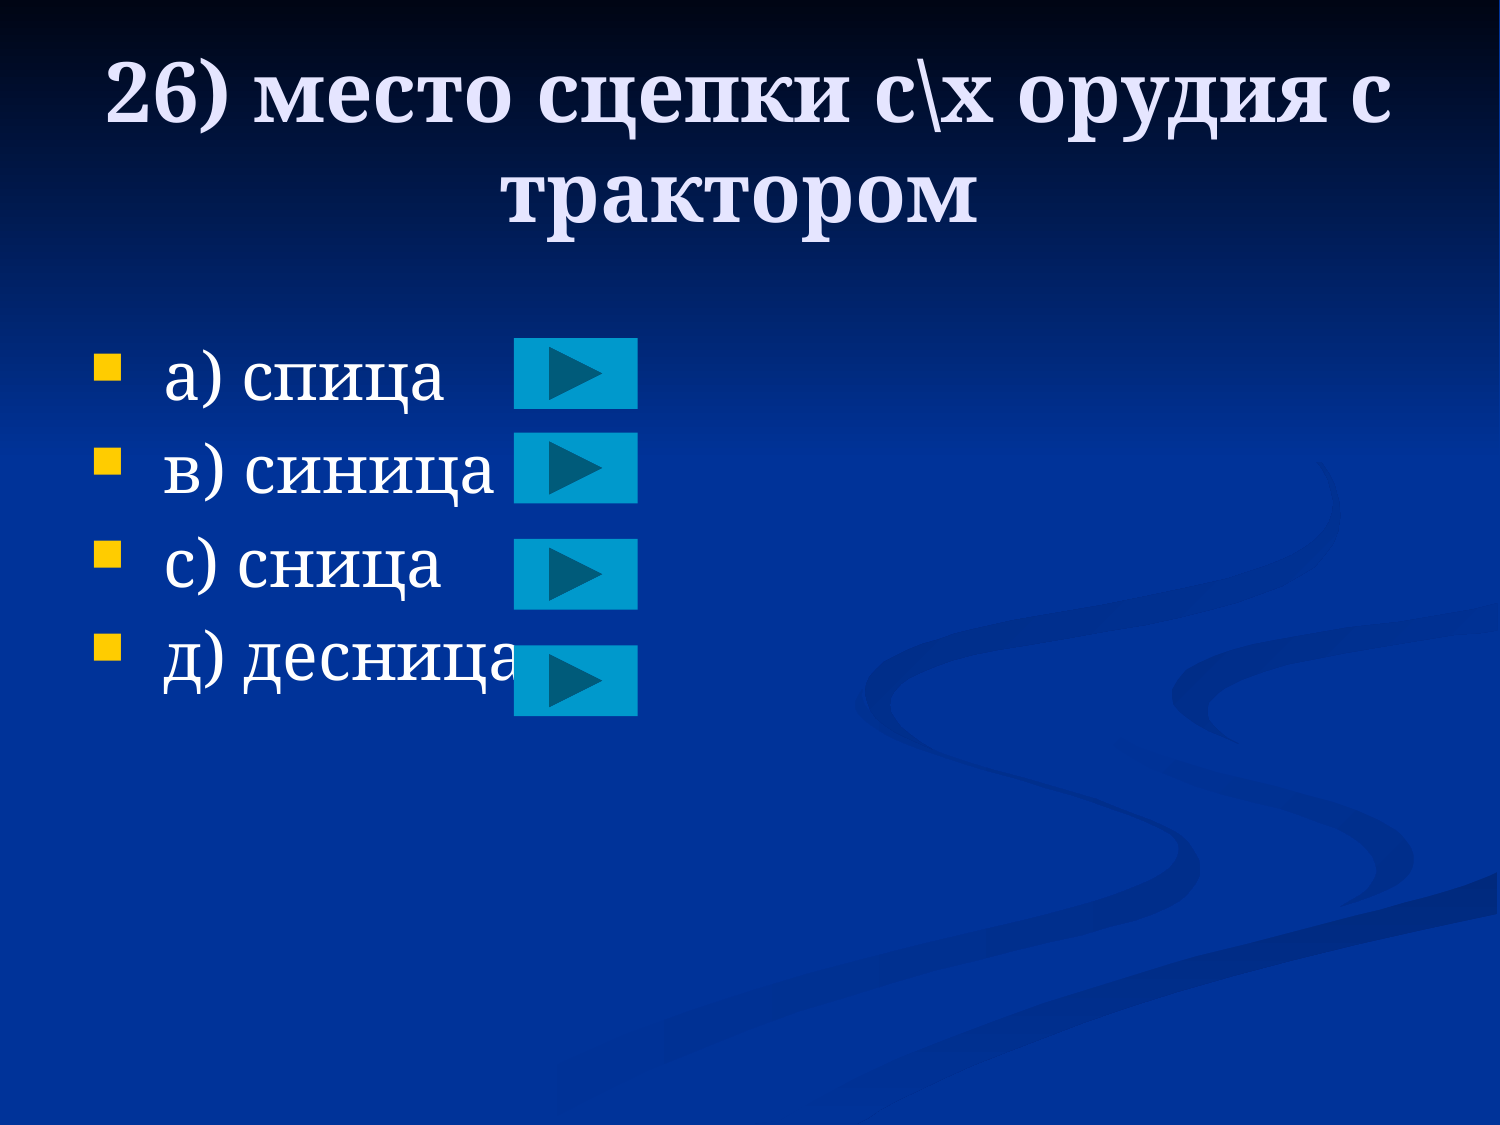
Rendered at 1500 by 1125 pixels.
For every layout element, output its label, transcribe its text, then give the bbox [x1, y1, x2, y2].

text_box [513, 645, 638, 717]
title 26) место сцепки с\х орудия с трактором [75, 45, 1425, 233]
text_box [513, 338, 638, 409]
list a) спица в) синица с) сница д) десница [75, 326, 1425, 1005]
text_box [513, 432, 638, 504]
text_box [513, 538, 638, 610]
